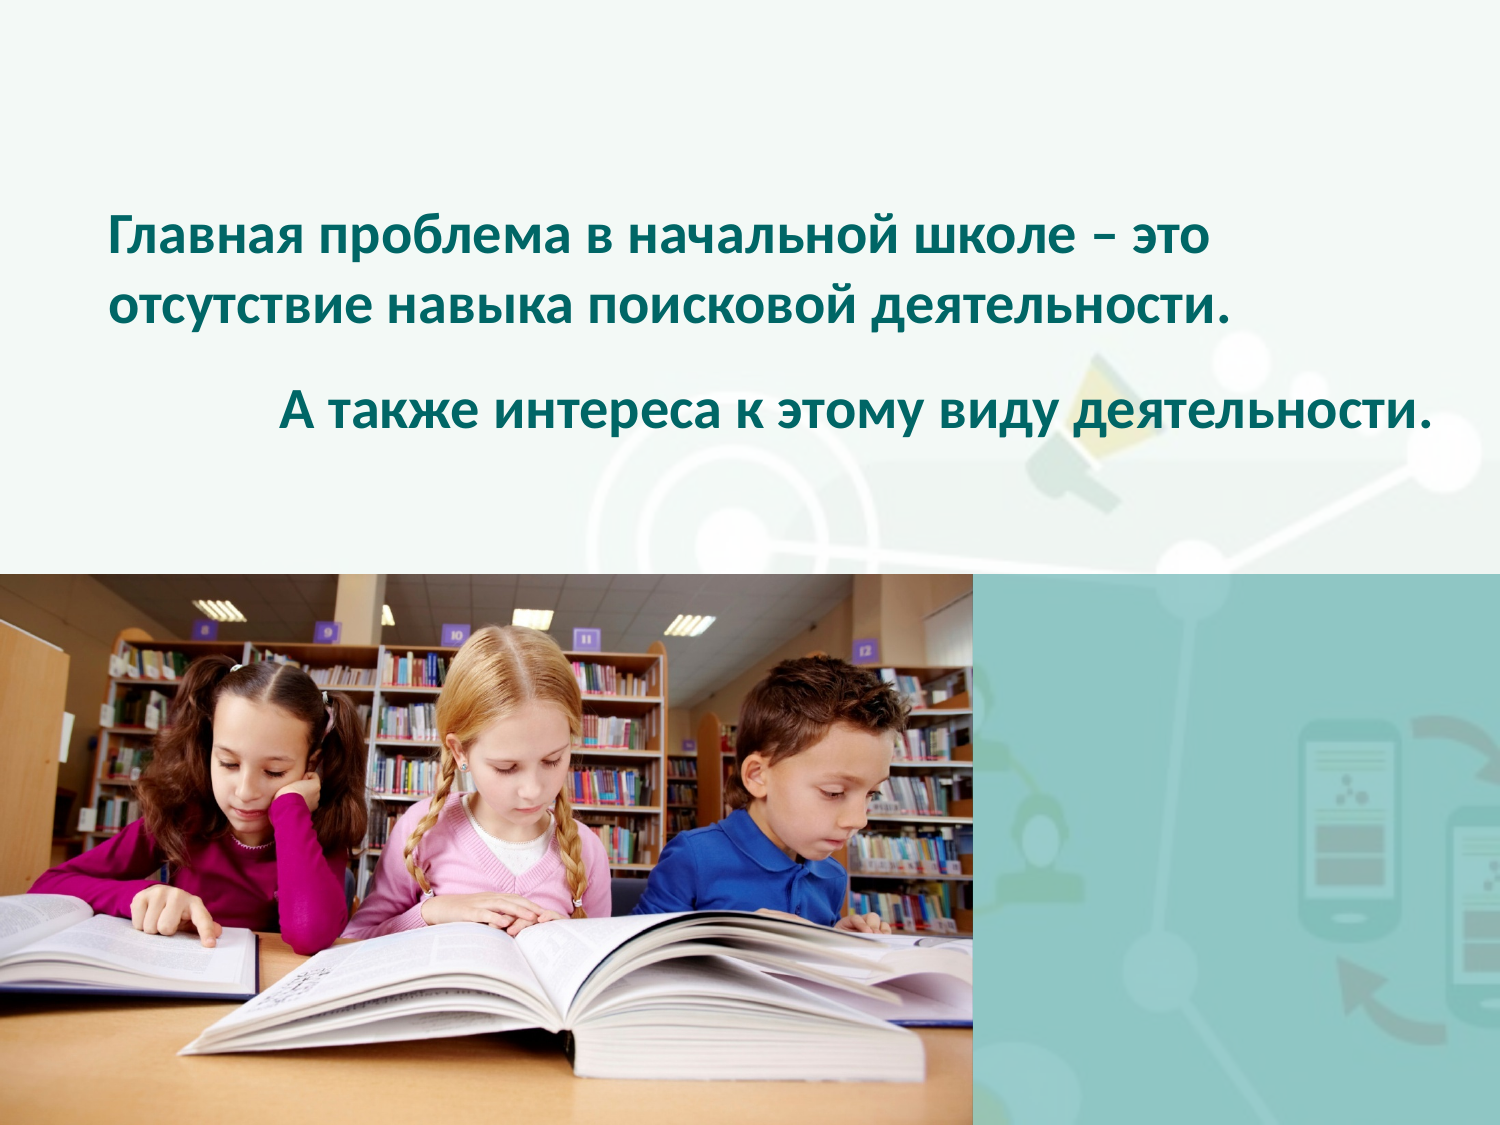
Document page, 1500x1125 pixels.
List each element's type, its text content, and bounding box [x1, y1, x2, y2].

text_box Главная проблема в начальной школе – это отсутствие навыка поисковой деятельности. [93, 187, 1266, 343]
picture [0, 573, 973, 1125]
text_box А также интереса к этому виду деятельности. [264, 363, 1449, 448]
text_box [974, 574, 1500, 1125]
